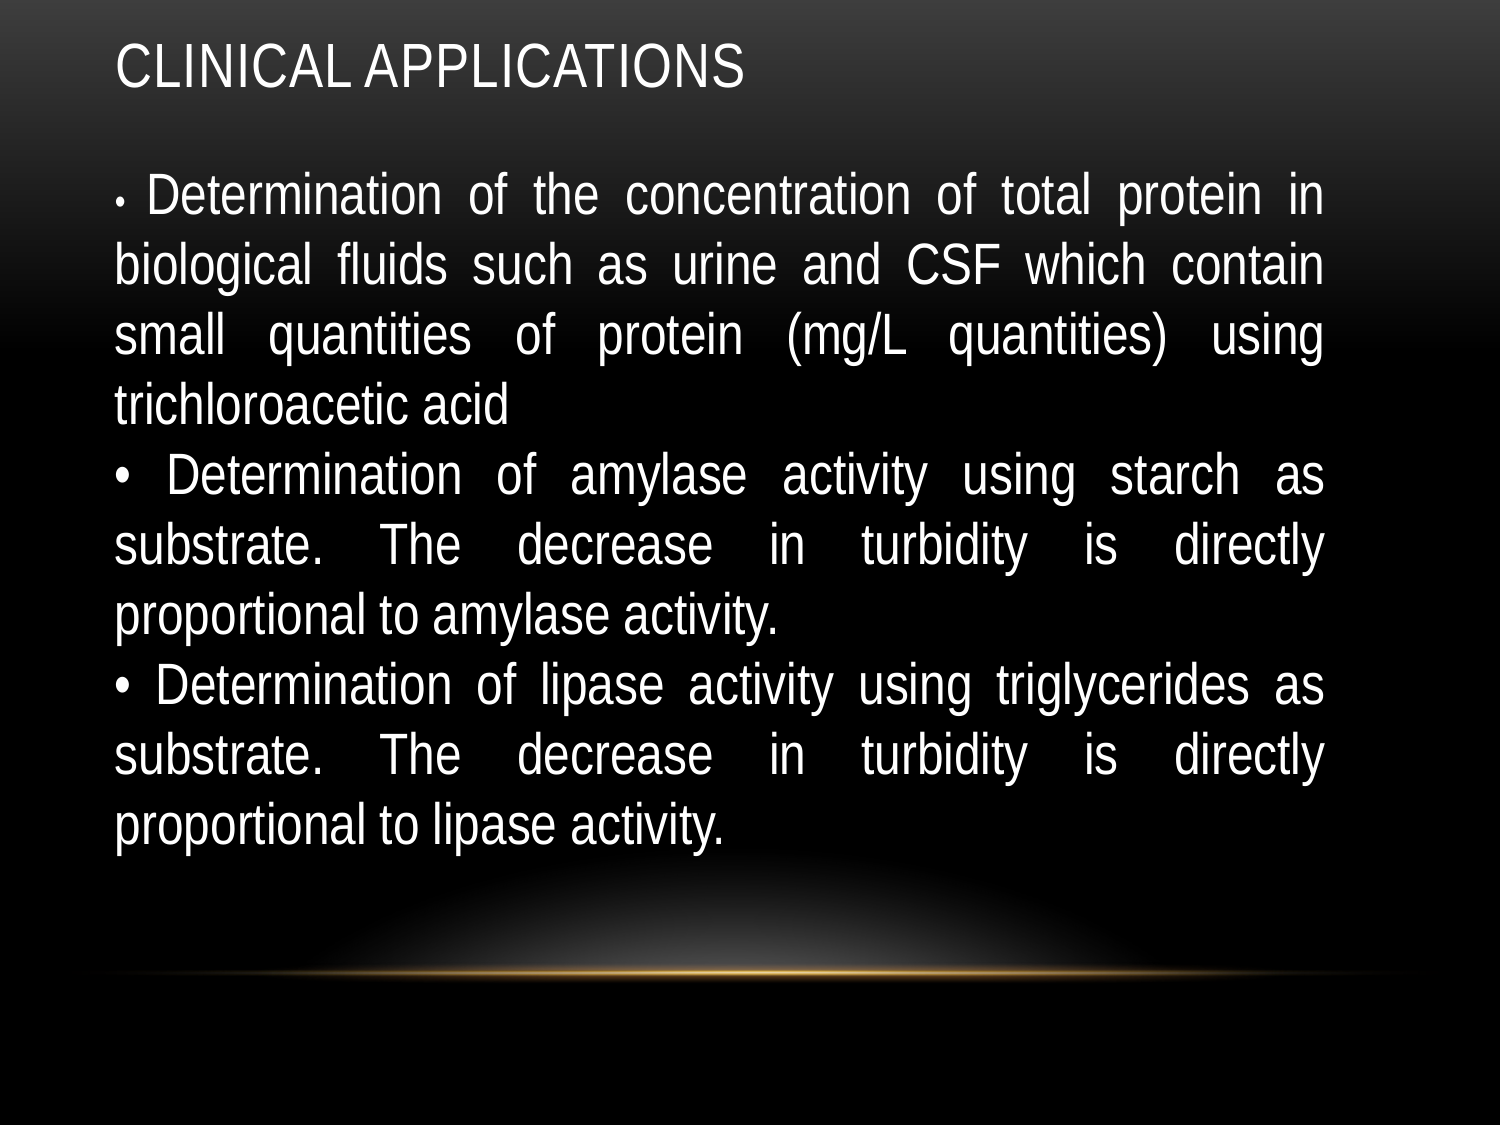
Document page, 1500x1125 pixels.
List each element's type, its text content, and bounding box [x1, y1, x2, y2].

picture [0, 0, 1500, 1125]
title Clinical Applications [100, 0, 1401, 183]
text_box • Determination of the concentration of total protein in biological fluids such as urine and CSF which contain small quantities of protein (mg/L quantities) using trichloroacetic acid • Determination of amylase activity using starch as substrate. The decrease in turbidity is directly proportional to amylase activity. • Determination of lipase activity using triglycerides as substrate. The decrease in turbidity is directly proportional to lipase activity. [100, 148, 1341, 864]
